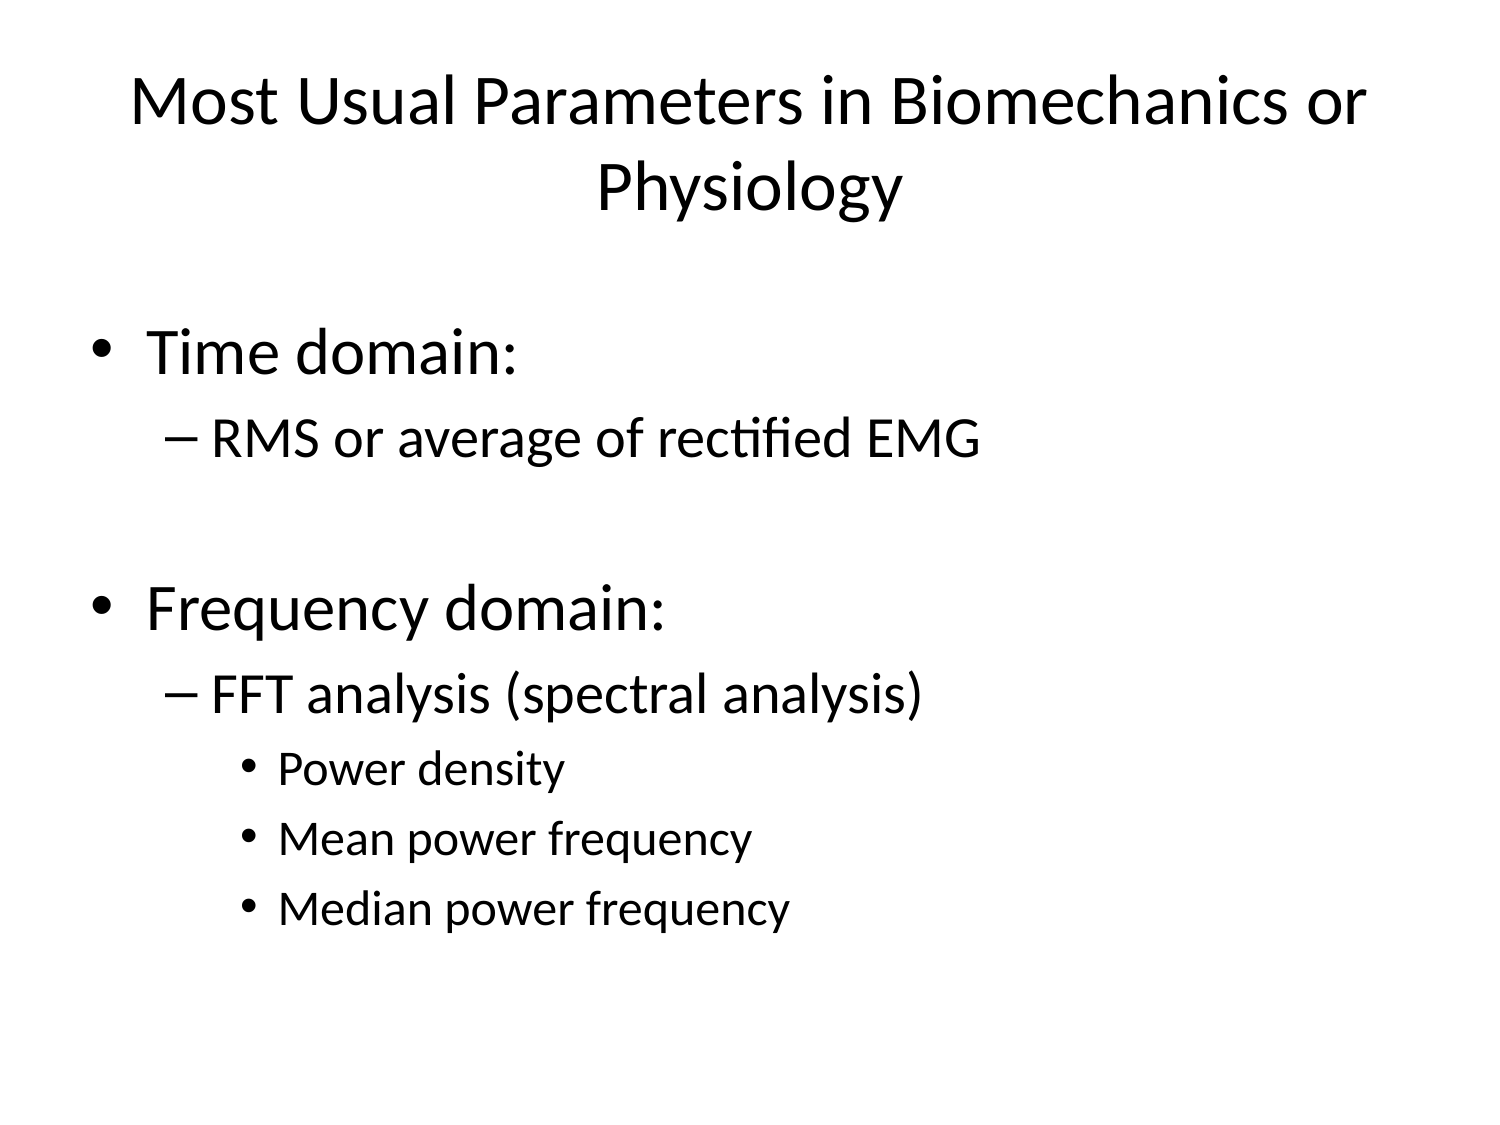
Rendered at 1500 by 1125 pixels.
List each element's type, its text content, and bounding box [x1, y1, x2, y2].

list Time domain: RMS or average of rectified EMG Frequency domain: FFT analysis (spectral analysis) Power density Mean power frequency Median power frequency [75, 299, 1425, 1088]
title Most Usual Parameters in Biomechanics or Physiology [75, 45, 1425, 233]
